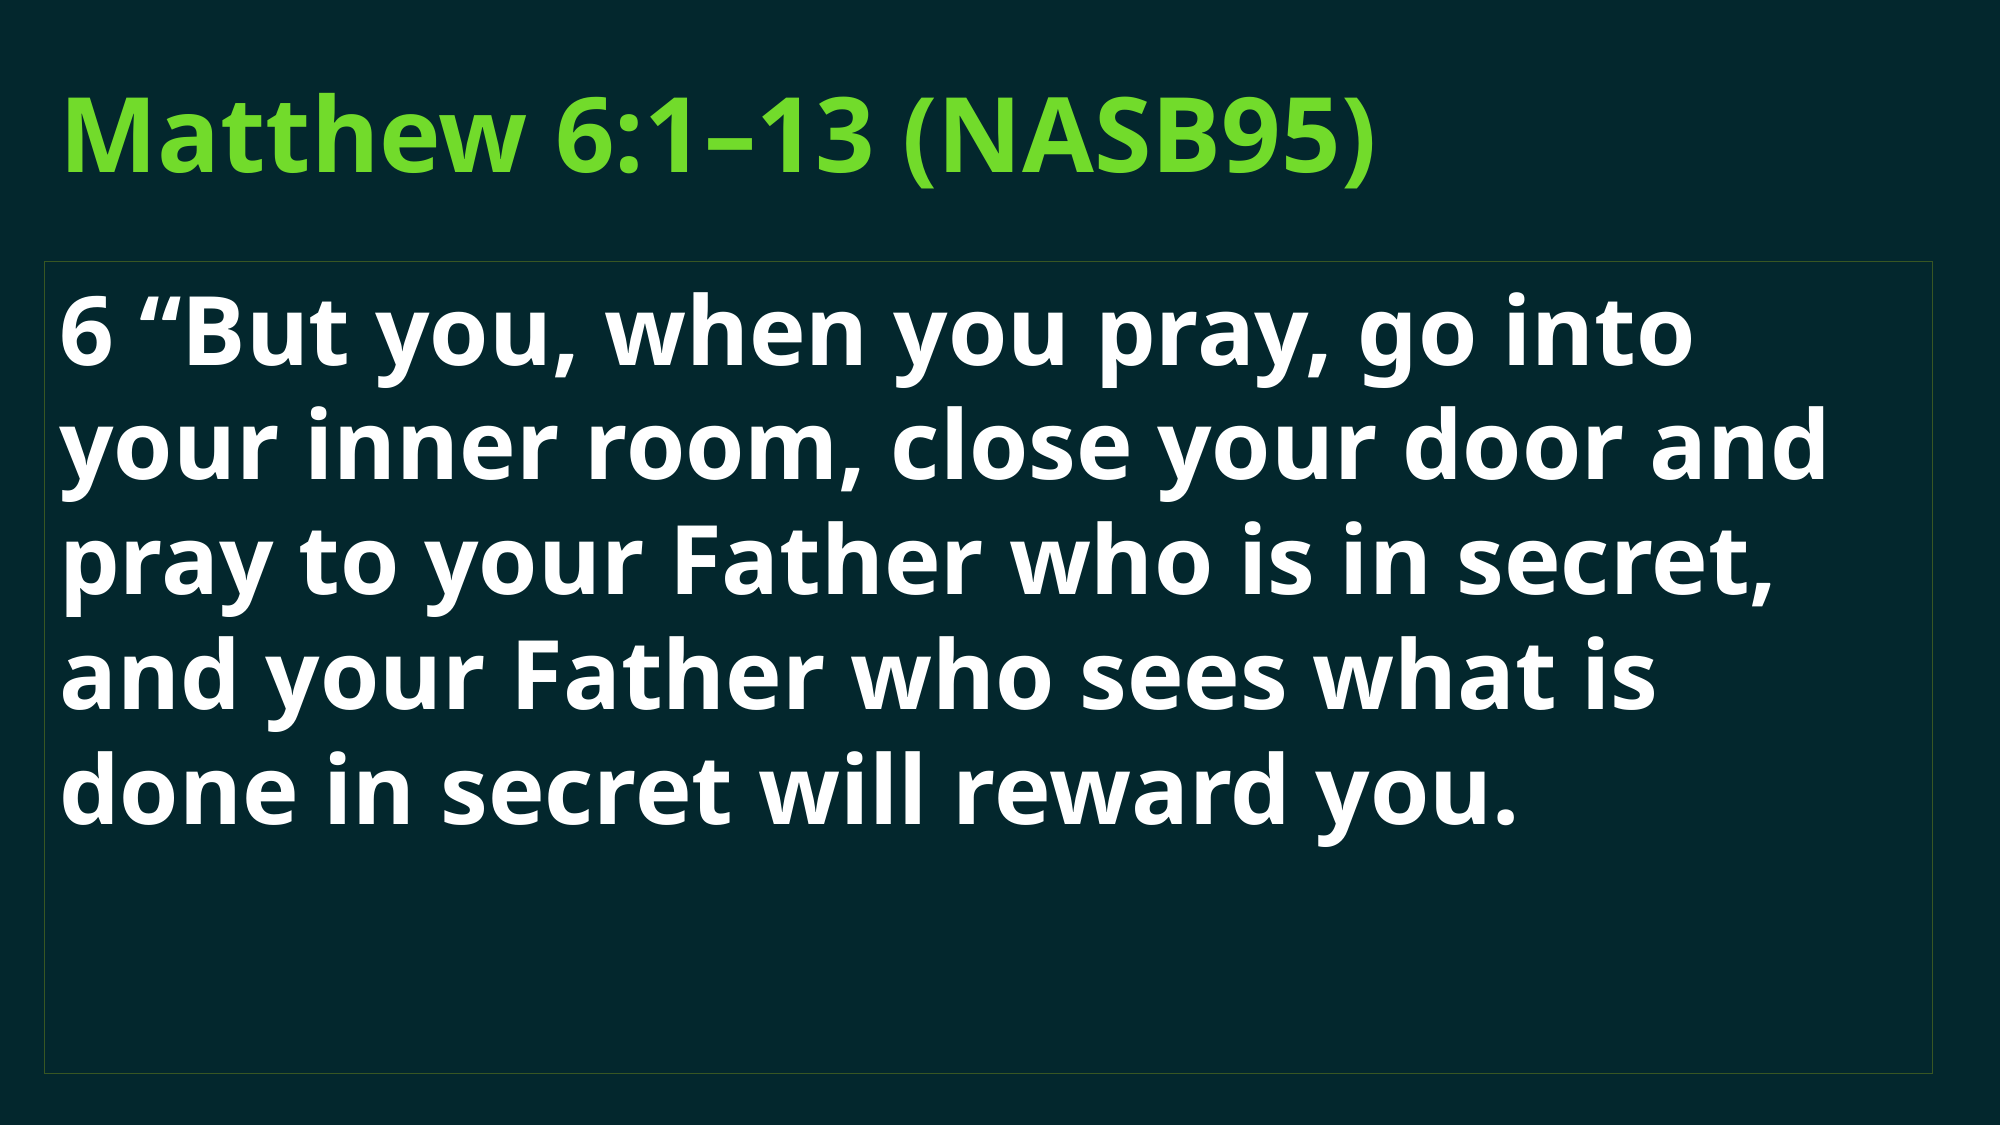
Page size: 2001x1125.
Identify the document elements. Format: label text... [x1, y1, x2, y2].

title Matthew 6:1–13 (NASB95) [44, 22, 1933, 240]
list 6 “But you, when you pray, go into your inner room, close your door and pray to your Father who is in secret, and your Father who sees what is done in secret will reward you. [44, 261, 1933, 1074]
